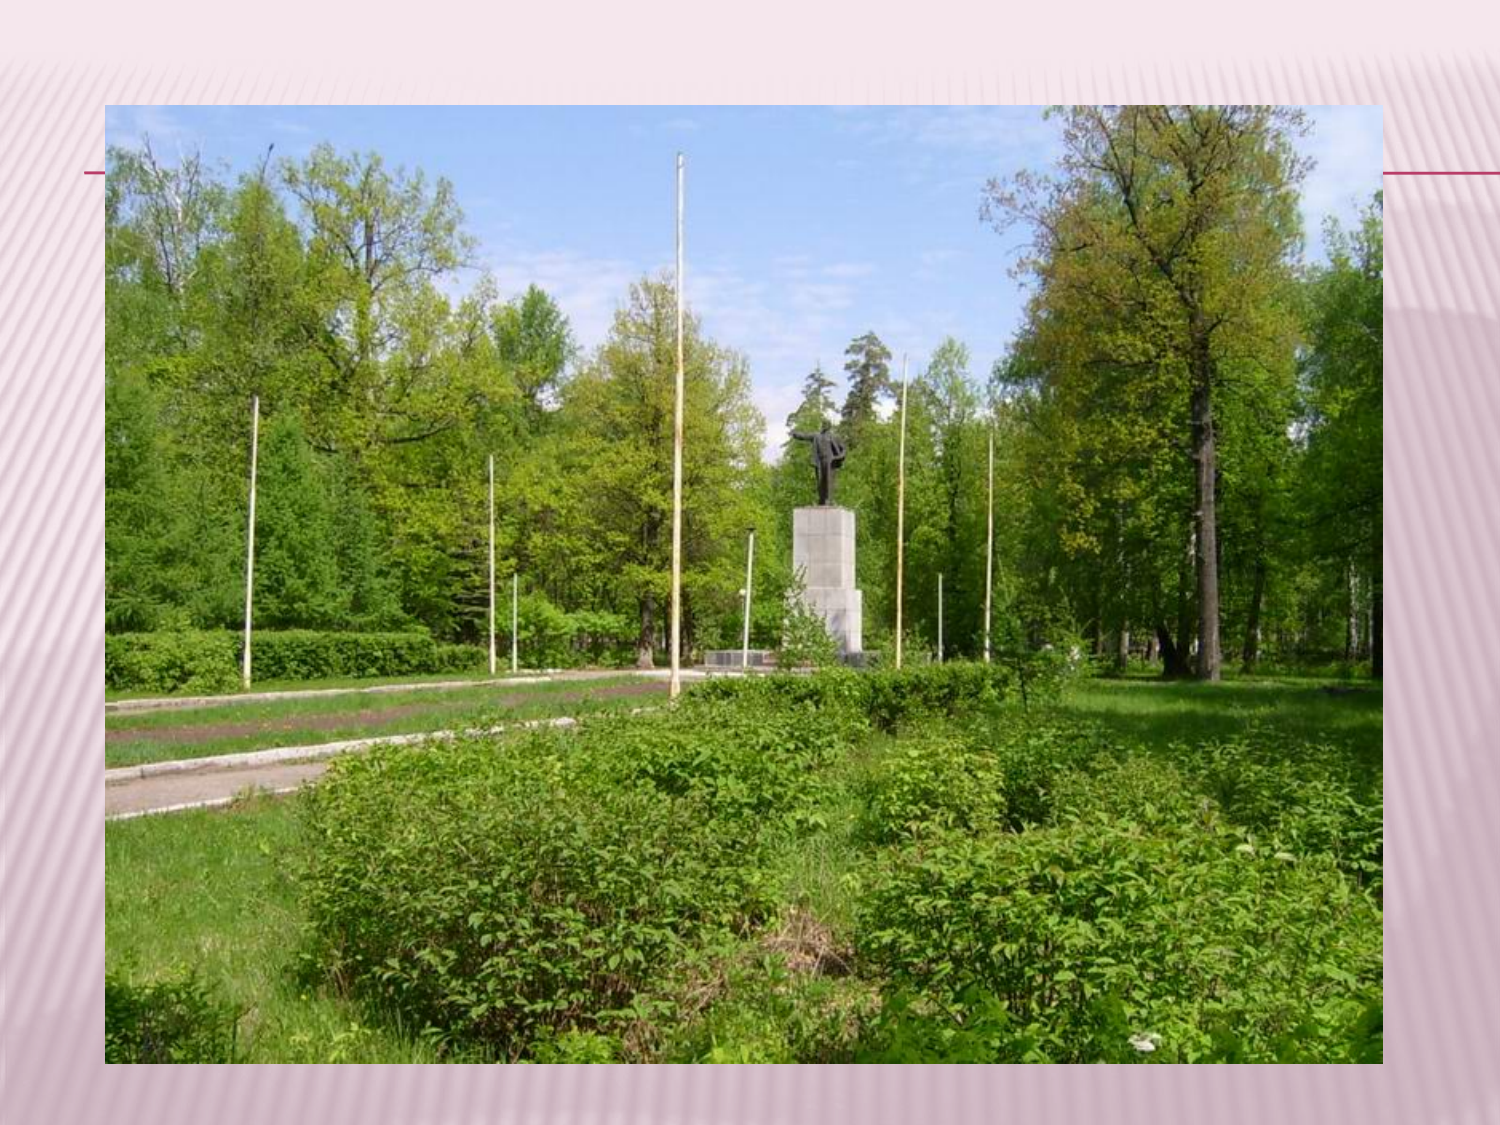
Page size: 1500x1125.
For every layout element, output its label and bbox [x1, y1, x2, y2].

list [105, 105, 1384, 1064]
